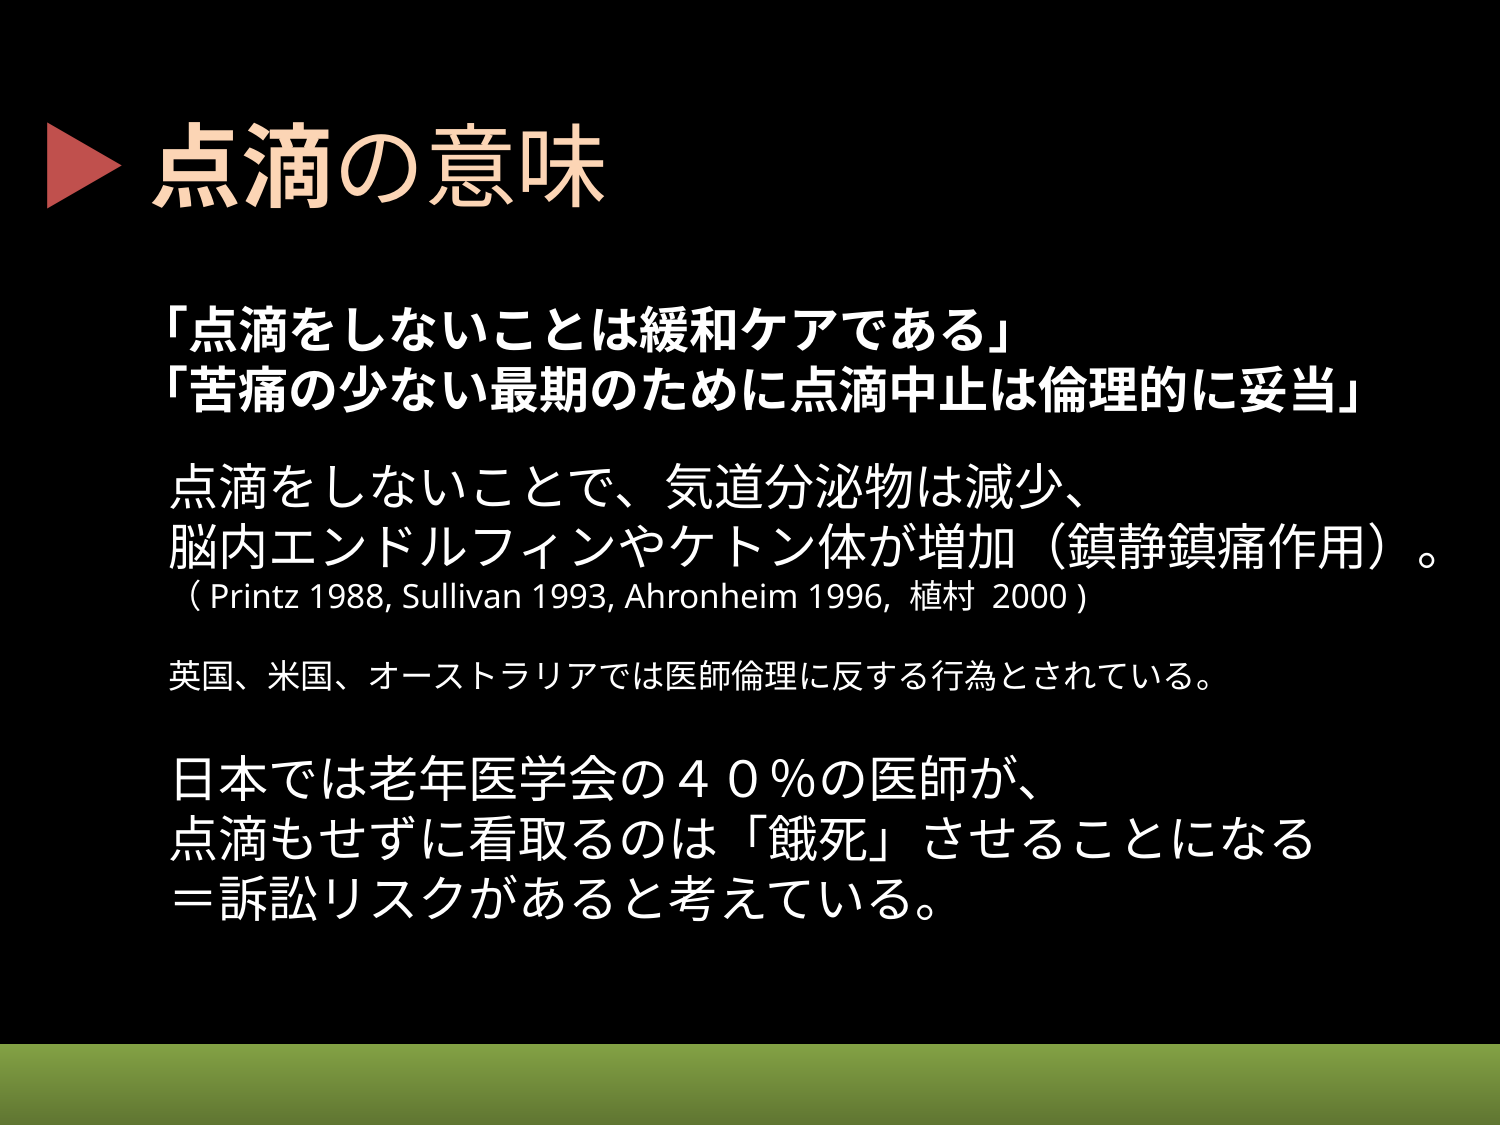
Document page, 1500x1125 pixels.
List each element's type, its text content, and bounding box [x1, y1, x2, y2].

text_box 点滴をしないことで、気道分泌物は減少、 脳内エンドルフィンやケトン体が増加（鎮静鎮痛作用）。 （Printz 1988, Sullivan 1993, Ahronheim 1996, 植村 2000 ) 英国、米国、オーストラリアでは医師倫理に反する行為とされている。 [153, 448, 1500, 703]
text_box ▶点滴の意味 [21, 101, 624, 227]
text_box [0, 1043, 1500, 1125]
text_box 「点滴をしないことは緩和ケアである」 「苦痛の少ない最期のために点滴中止は倫理的に妥当」 [124, 291, 1404, 427]
text_box 日本では老年医学会の４０％の医師が、 点滴もせずに看取るのは「餓死」させることになる ＝訴訟リスクがあると考えている。 [153, 740, 1500, 936]
